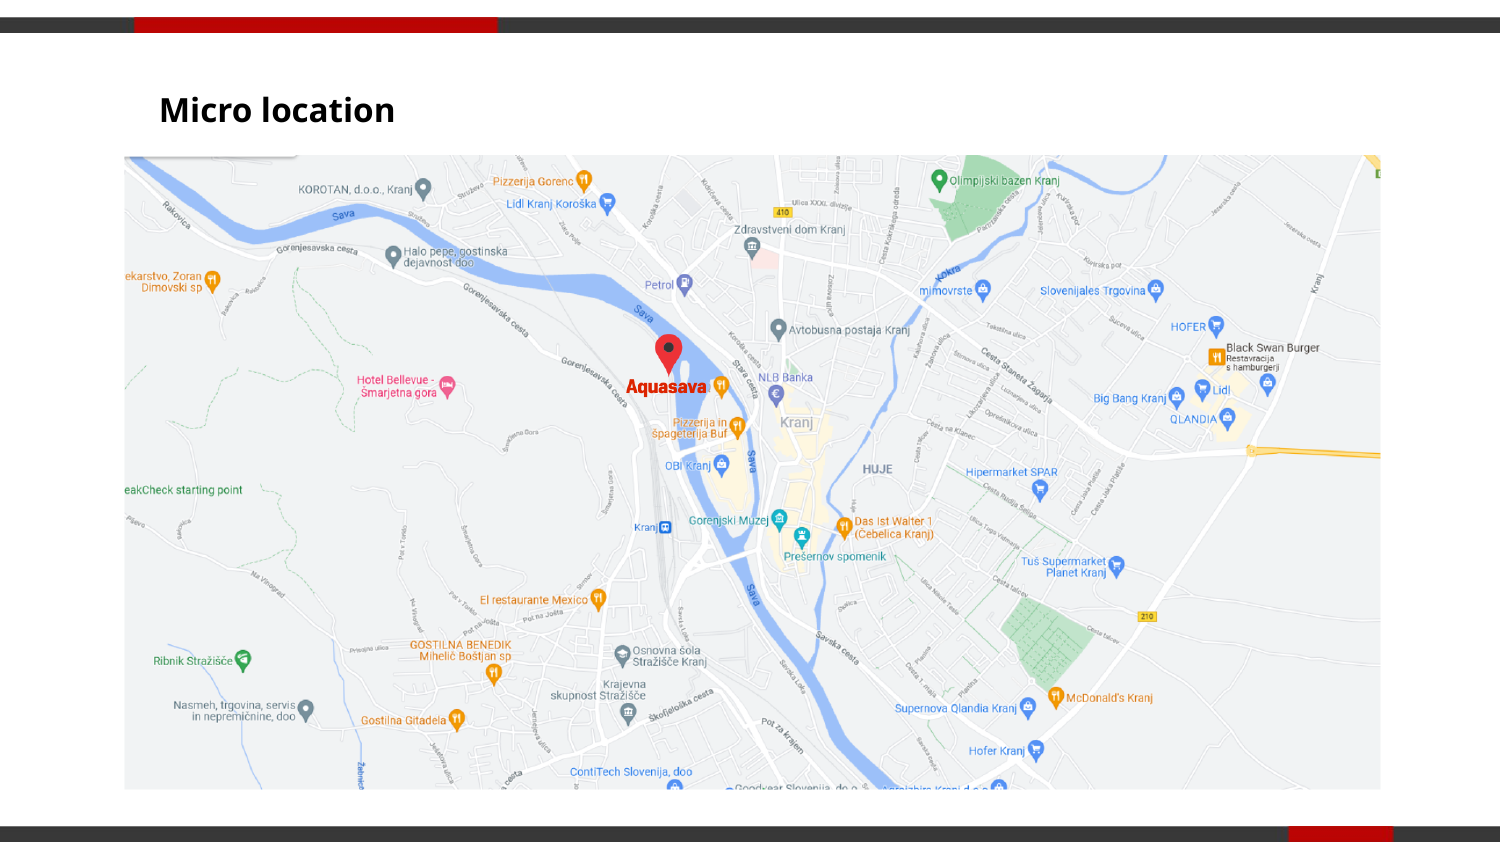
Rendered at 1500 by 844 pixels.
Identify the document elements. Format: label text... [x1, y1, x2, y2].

picture [124, 154, 1381, 791]
picture [0, 825, 1500, 842]
picture [0, 16, 1500, 33]
text_box Micro location [144, 82, 411, 137]
